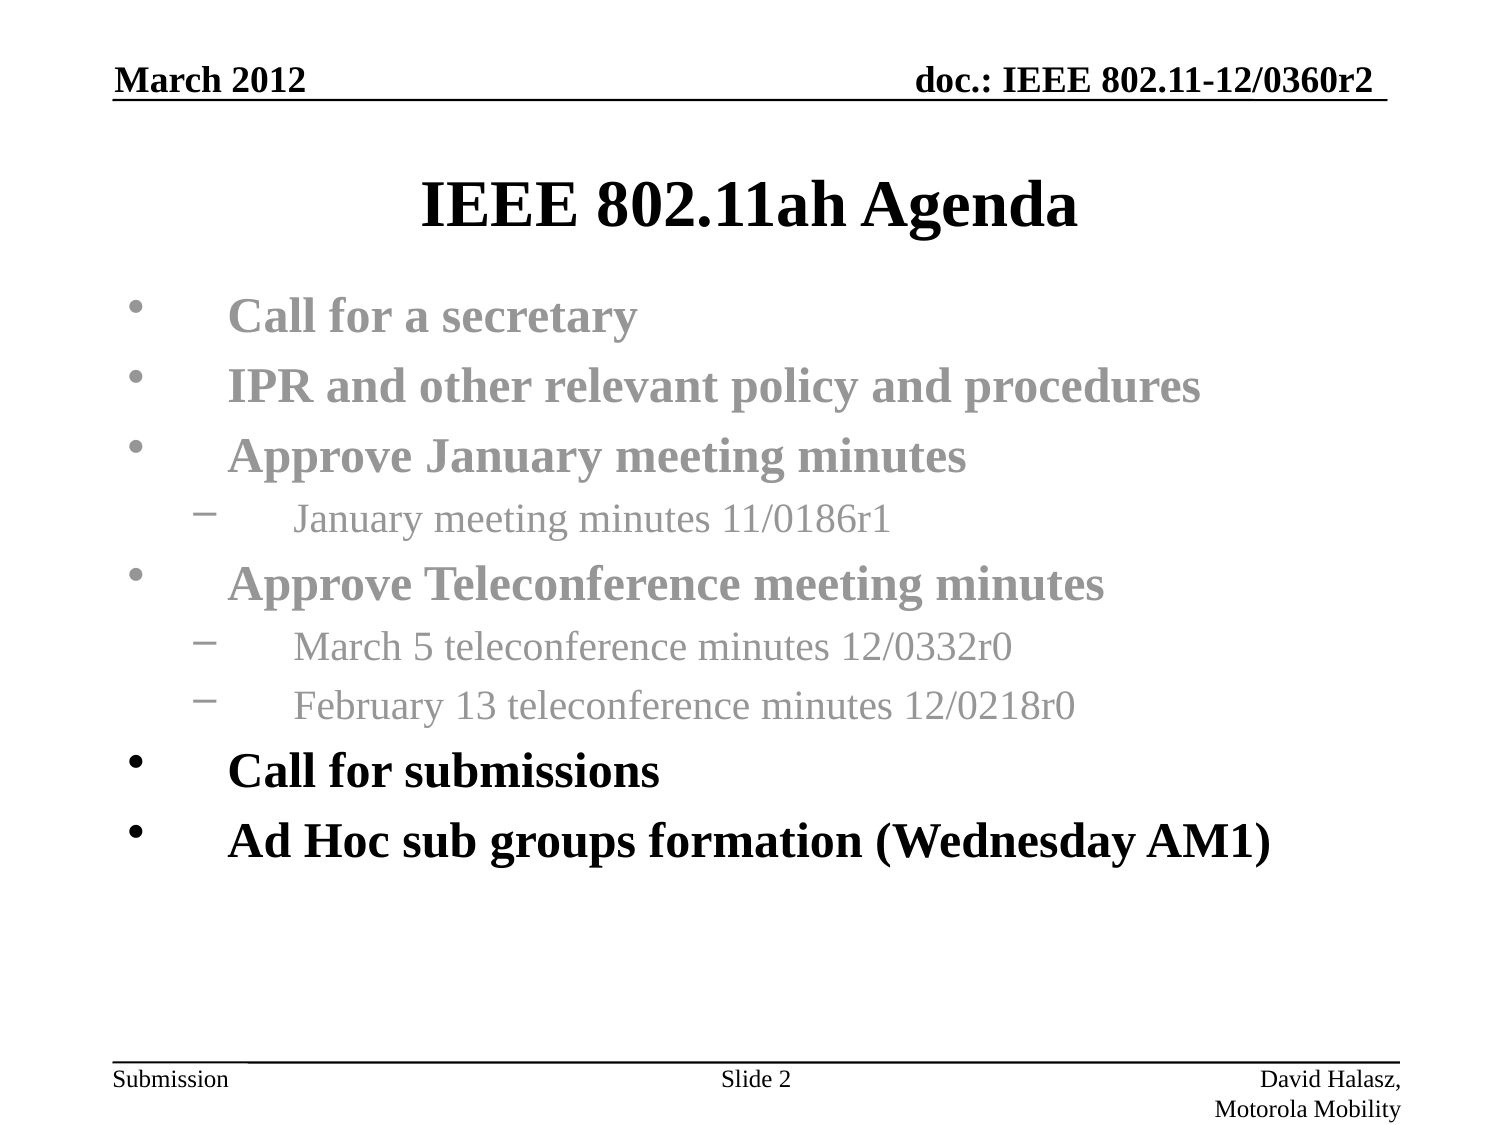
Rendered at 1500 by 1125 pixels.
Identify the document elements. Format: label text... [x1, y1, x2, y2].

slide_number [114, 54, 333, 101]
footer David Halasz, Motorola Mobility [1185, 1061, 1402, 1093]
title IEEE 802.11ah Agenda [112, 112, 1388, 274]
list Call for a secretary IPR and other relevant policy and procedures Approve January meeting minutes January meeting minutes 11/0186r1 Approve Teleconference meeting minutes March 5 teleconference minutes 12/0332r0 February 13 teleconference minutes 12/0218r0 Call for submissions Ad Hoc sub groups formation (Wednesday AM1) [112, 274, 1388, 951]
slide_number Slide 2 [712, 1061, 800, 1093]
